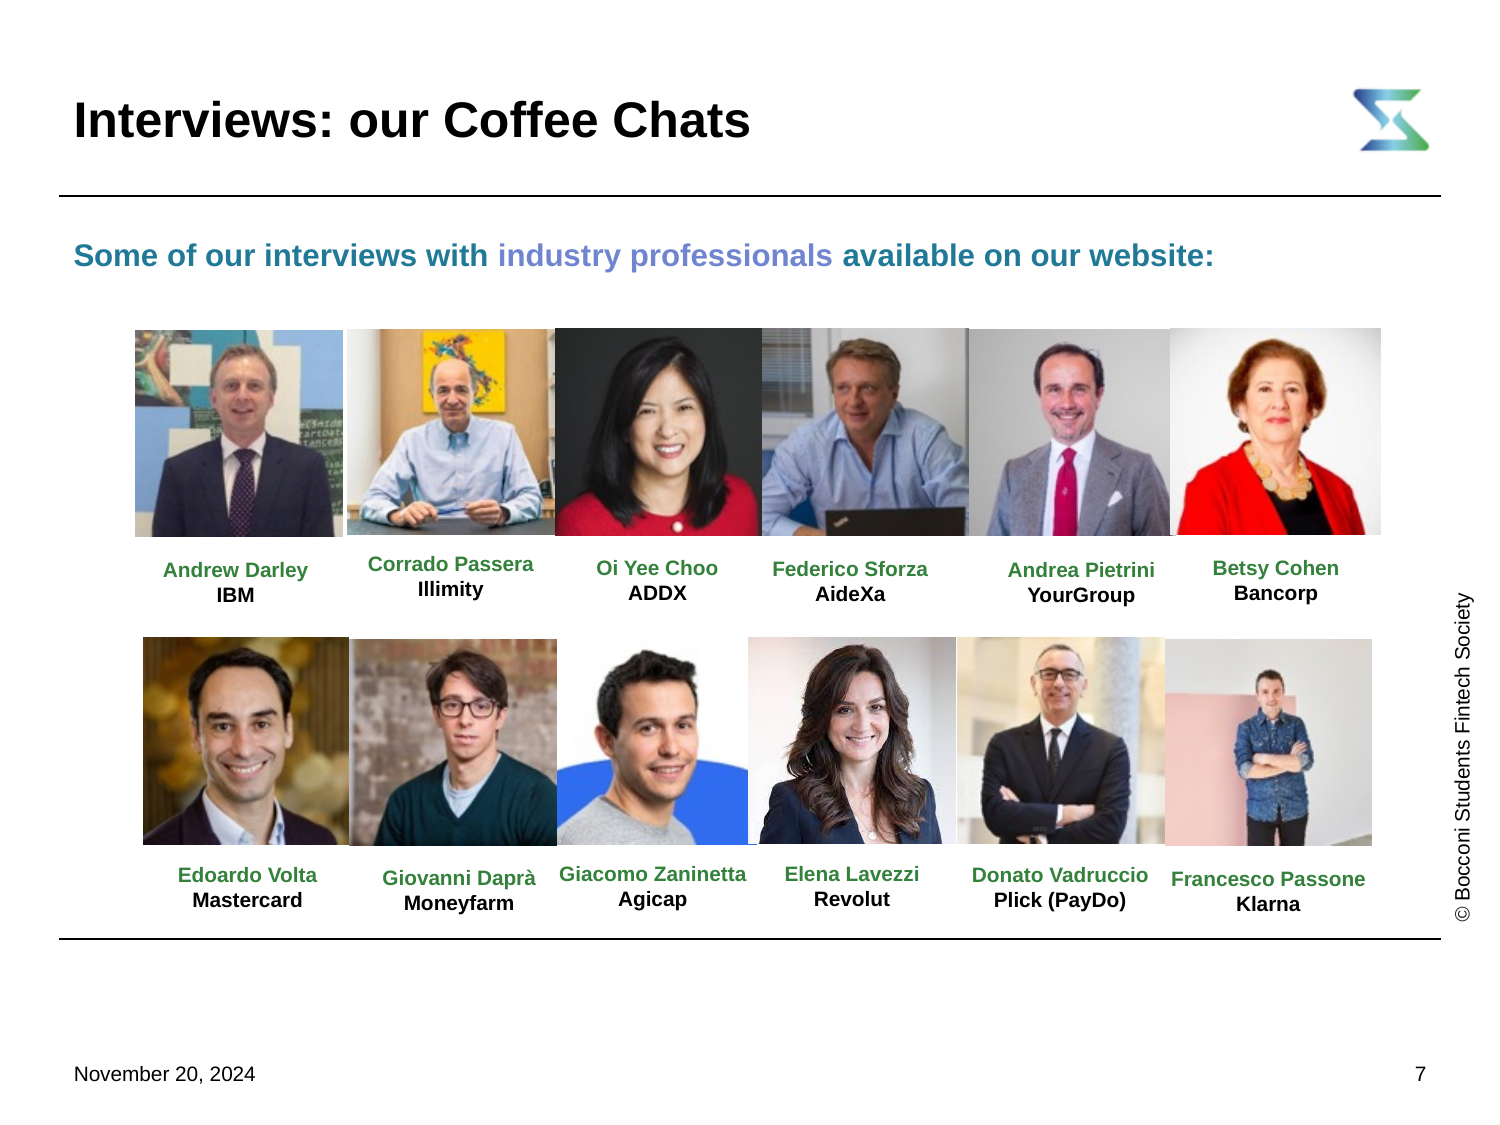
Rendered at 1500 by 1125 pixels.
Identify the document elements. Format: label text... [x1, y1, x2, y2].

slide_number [58, 1042, 397, 1103]
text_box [326, 639, 592, 924]
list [983, 329, 1143, 536]
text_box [115, 637, 380, 921]
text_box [525, 328, 790, 614]
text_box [790, 328, 983, 614]
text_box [318, 329, 525, 610]
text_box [1136, 639, 1401, 924]
text_box Andrea Pietrini YourGroup [983, 549, 1143, 614]
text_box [103, 330, 368, 616]
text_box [520, 637, 786, 920]
list Some of our interviews with industry professionals available on our website: [58, 231, 1442, 302]
title Interviews: our Coffee Chats [58, 59, 1442, 183]
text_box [1143, 328, 1409, 614]
slide_number 7 [1103, 1042, 1442, 1103]
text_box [719, 637, 927, 919]
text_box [927, 637, 1193, 920]
